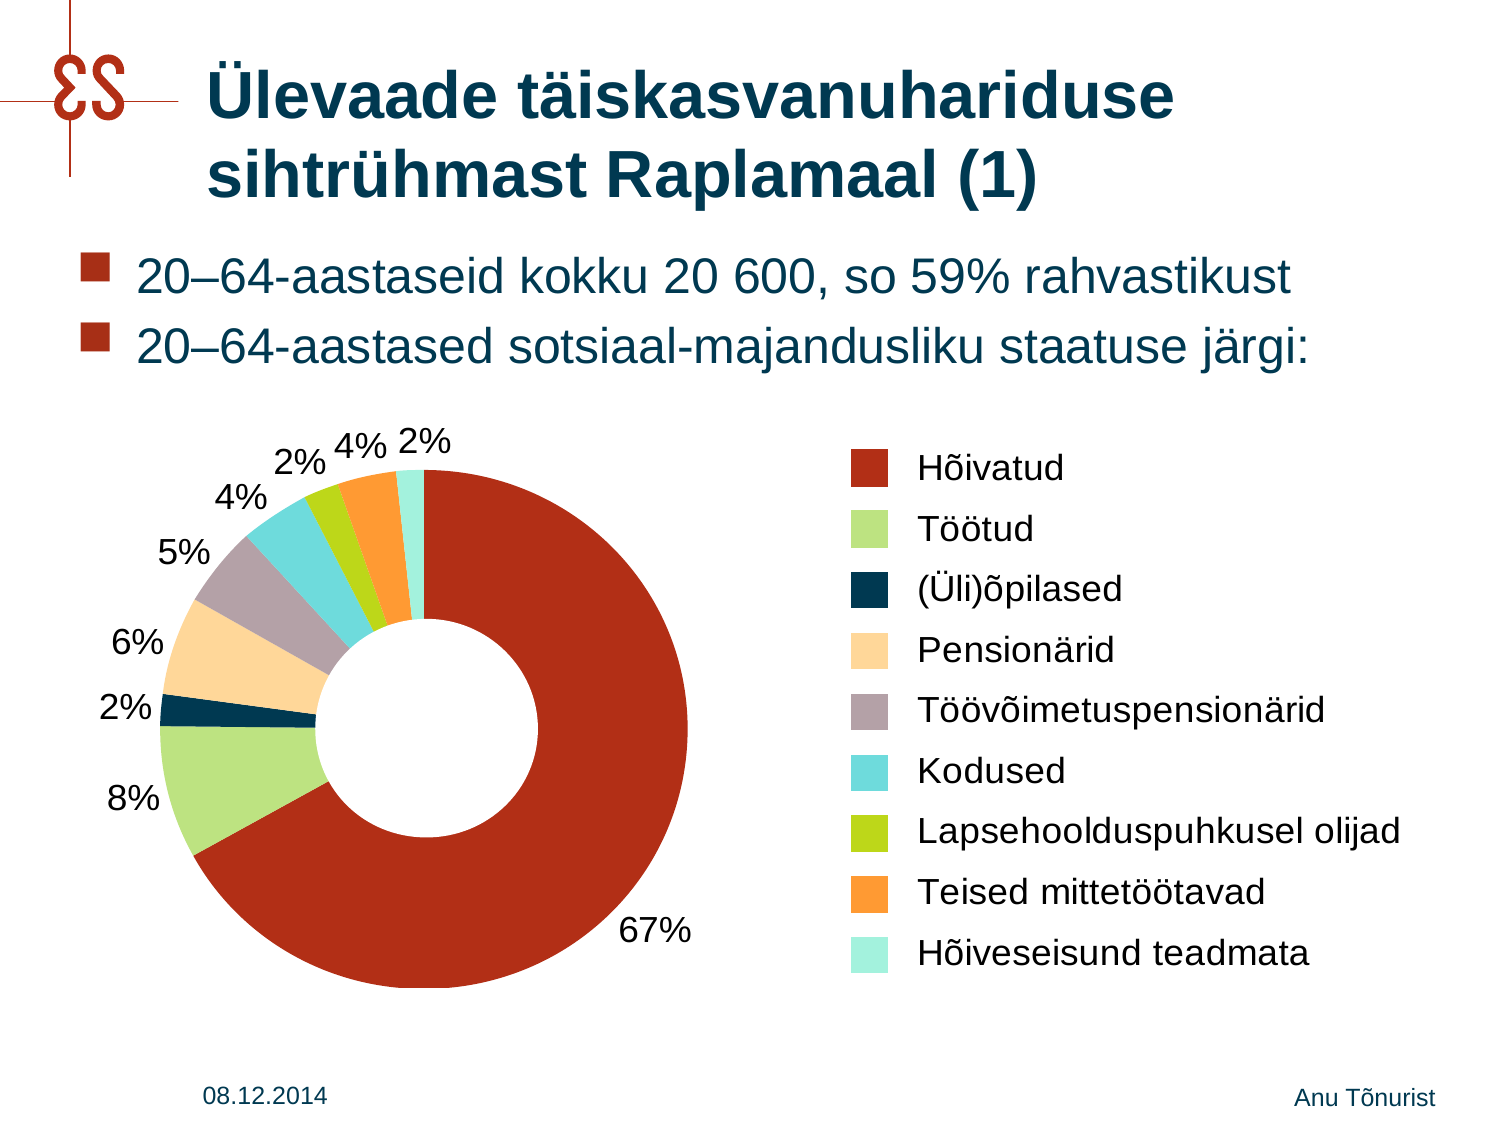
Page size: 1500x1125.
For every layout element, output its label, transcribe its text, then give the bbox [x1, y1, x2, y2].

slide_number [187, 1065, 538, 1125]
picture [88, 420, 1401, 988]
title Ülevaade täiskasvanuhariduse sihtrühmast Raplamaal (1) [206, 54, 1436, 209]
footer Anu Tõnurist [960, 1087, 1437, 1125]
list 20–64-aastaseid kokku 20 600, so 59% rahvastikust 20–64-aastased sotsiaal-majandusliku staatuse järgi: [76, 243, 1448, 398]
